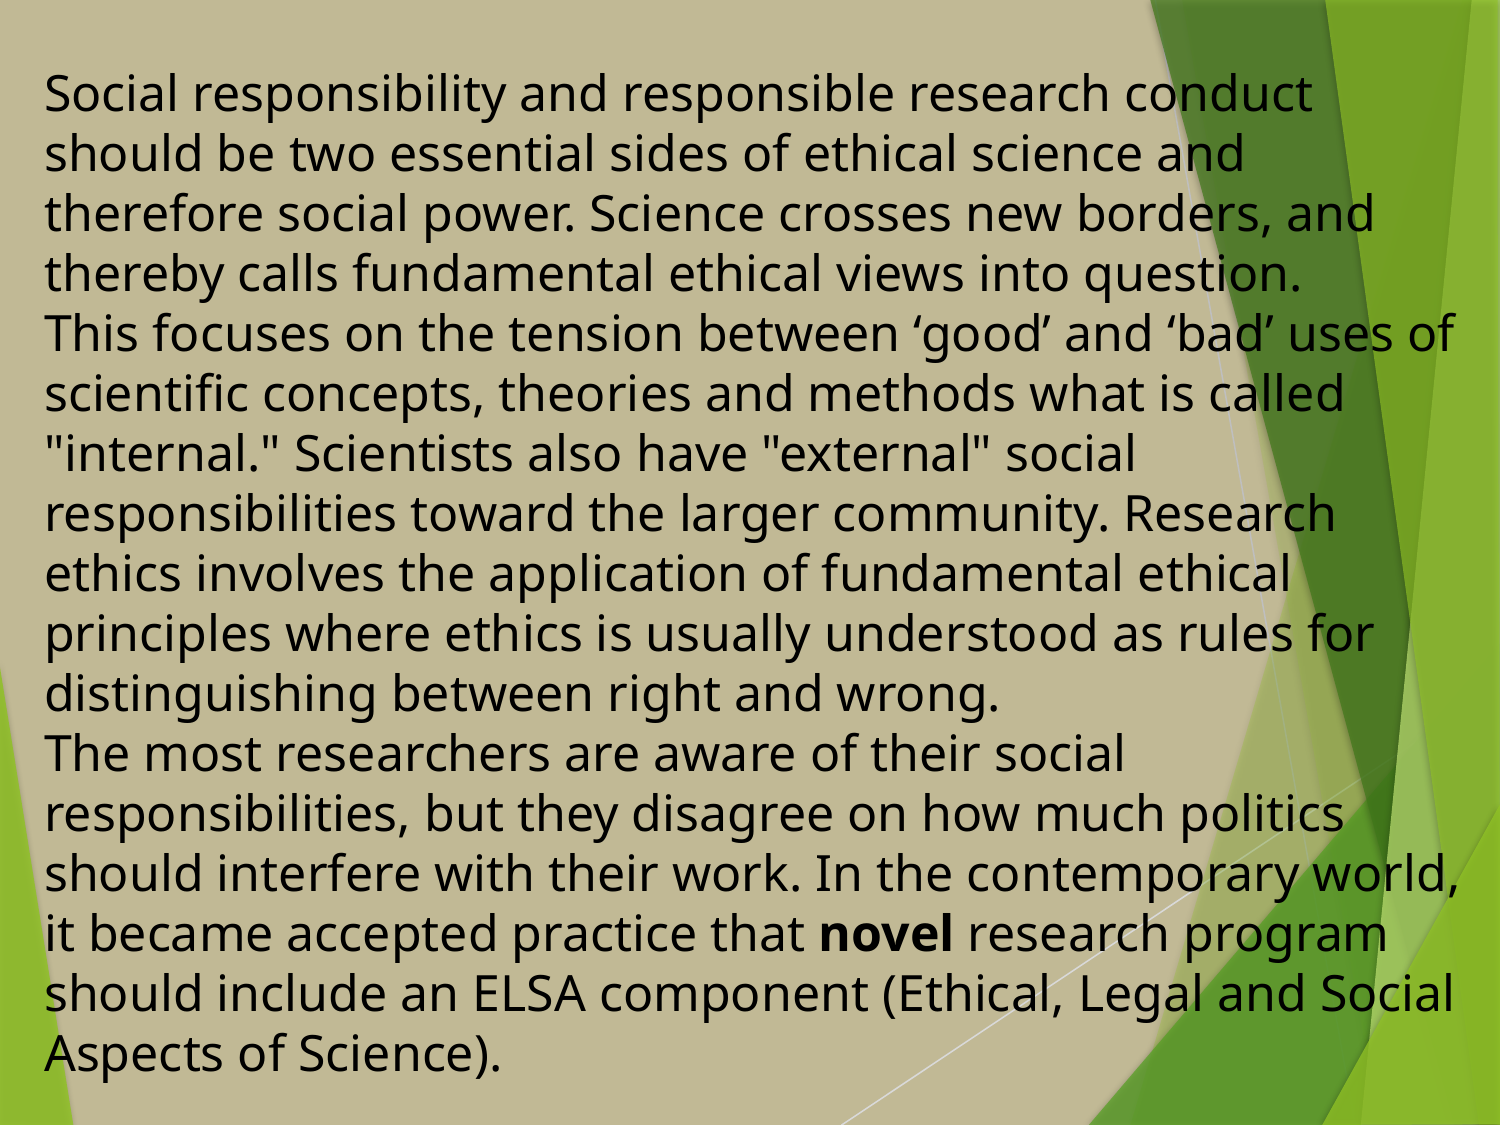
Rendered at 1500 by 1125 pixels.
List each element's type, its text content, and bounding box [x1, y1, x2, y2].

text_box Social responsibility and responsible research conduct should be two essential sides of ethical science and therefore social power. Science crosses new borders, and thereby calls fundamental ethical views into question. This focuses on the tension between ‘good’ and ‘bad’ uses of scientific concepts, theories and methods what is called "internal." Scientists also have "external" social responsibilities toward the larger community. Research ethics involves the application of fundamental ethical principles where ethics is usually understood as rules for distinguishing between right and wrong. The most researchers are aware of their social responsibilities, but they disagree on how much politics should interfere with their work. In the contemporary world, it became accepted practice that novel research program should include an ELSA component (Ethical, Legal and Social Aspects of Science). [29, 54, 1483, 1125]
